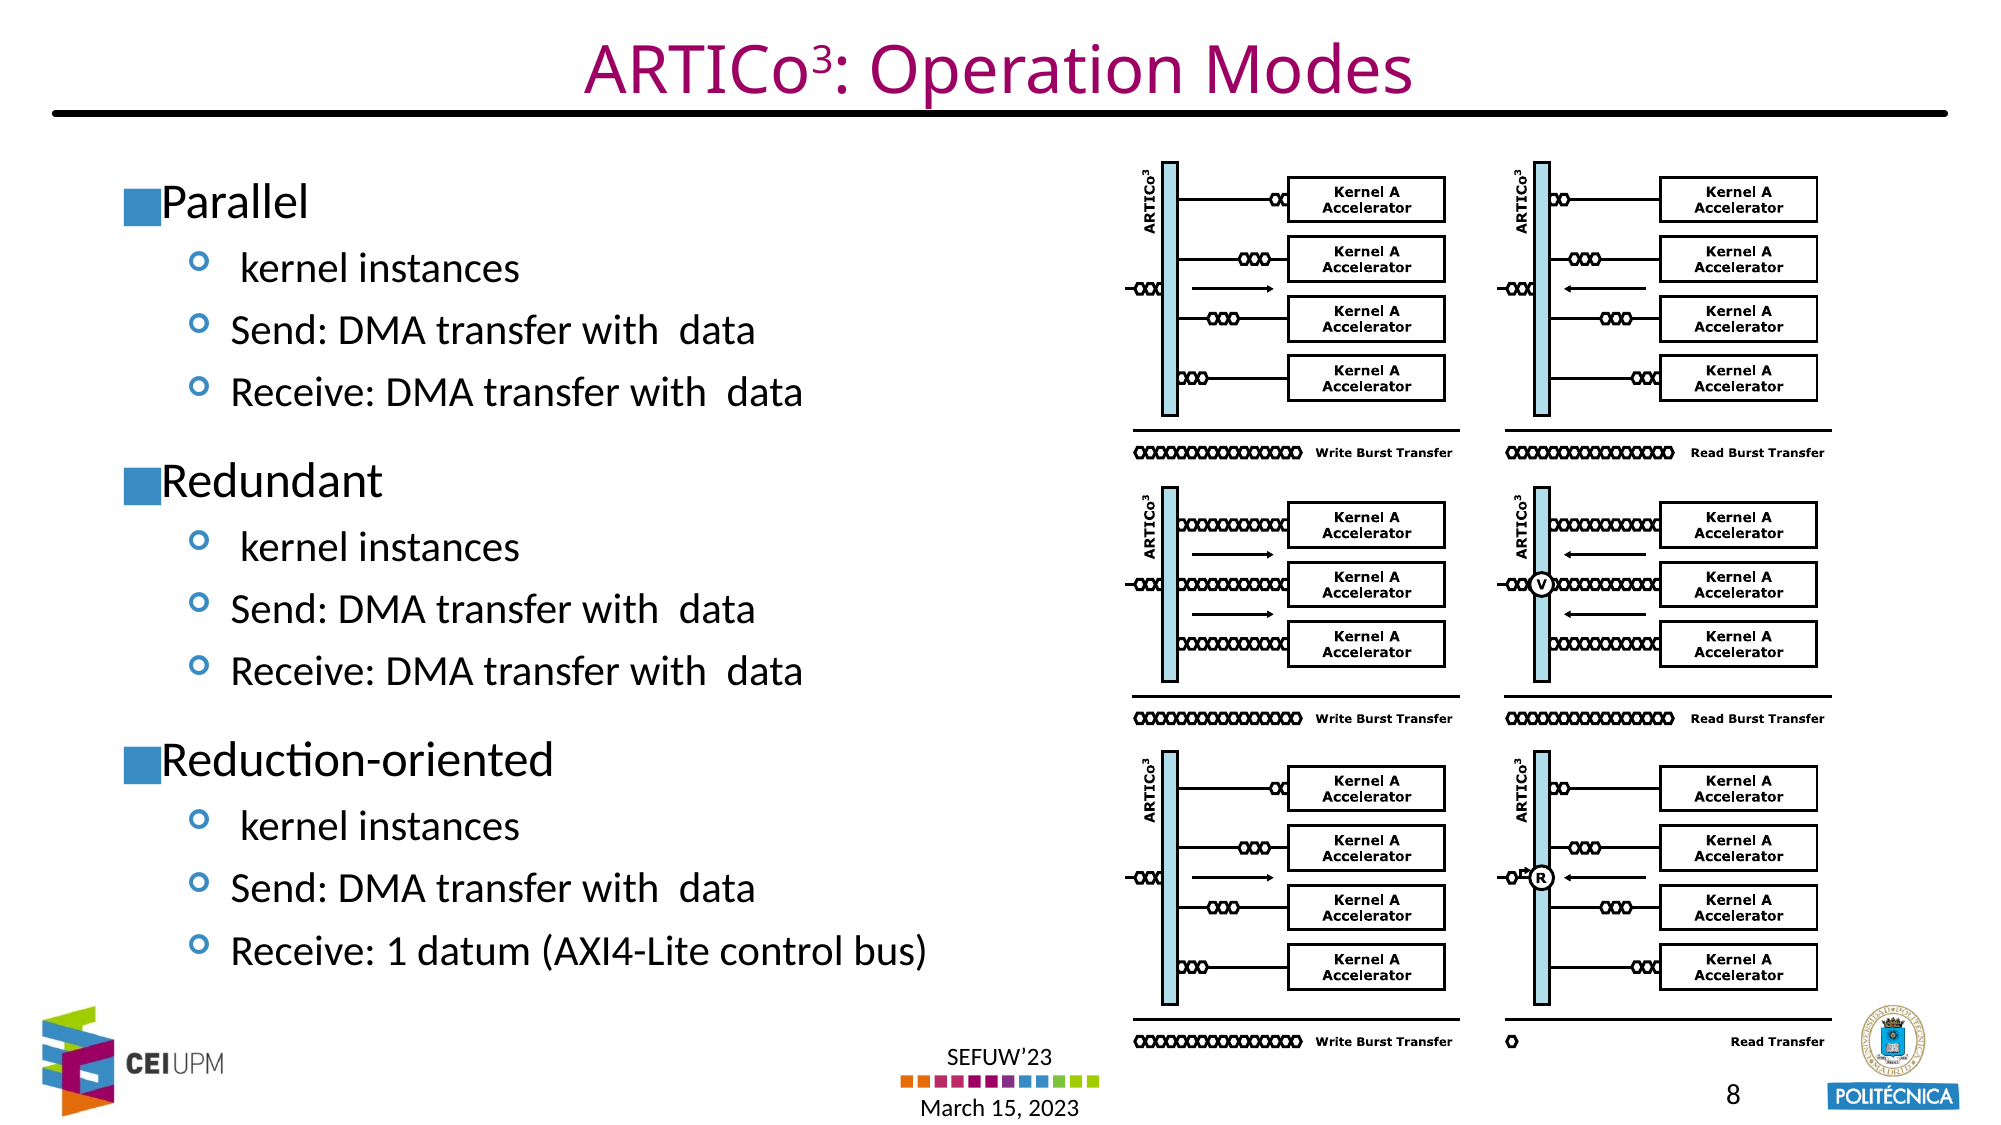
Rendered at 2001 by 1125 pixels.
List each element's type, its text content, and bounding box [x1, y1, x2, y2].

picture [1124, 485, 1834, 729]
picture [1124, 160, 1834, 465]
title ARTICo3: Operation Modes [102, 18, 1898, 116]
picture [34, 1001, 231, 1124]
picture [1124, 749, 1960, 1110]
